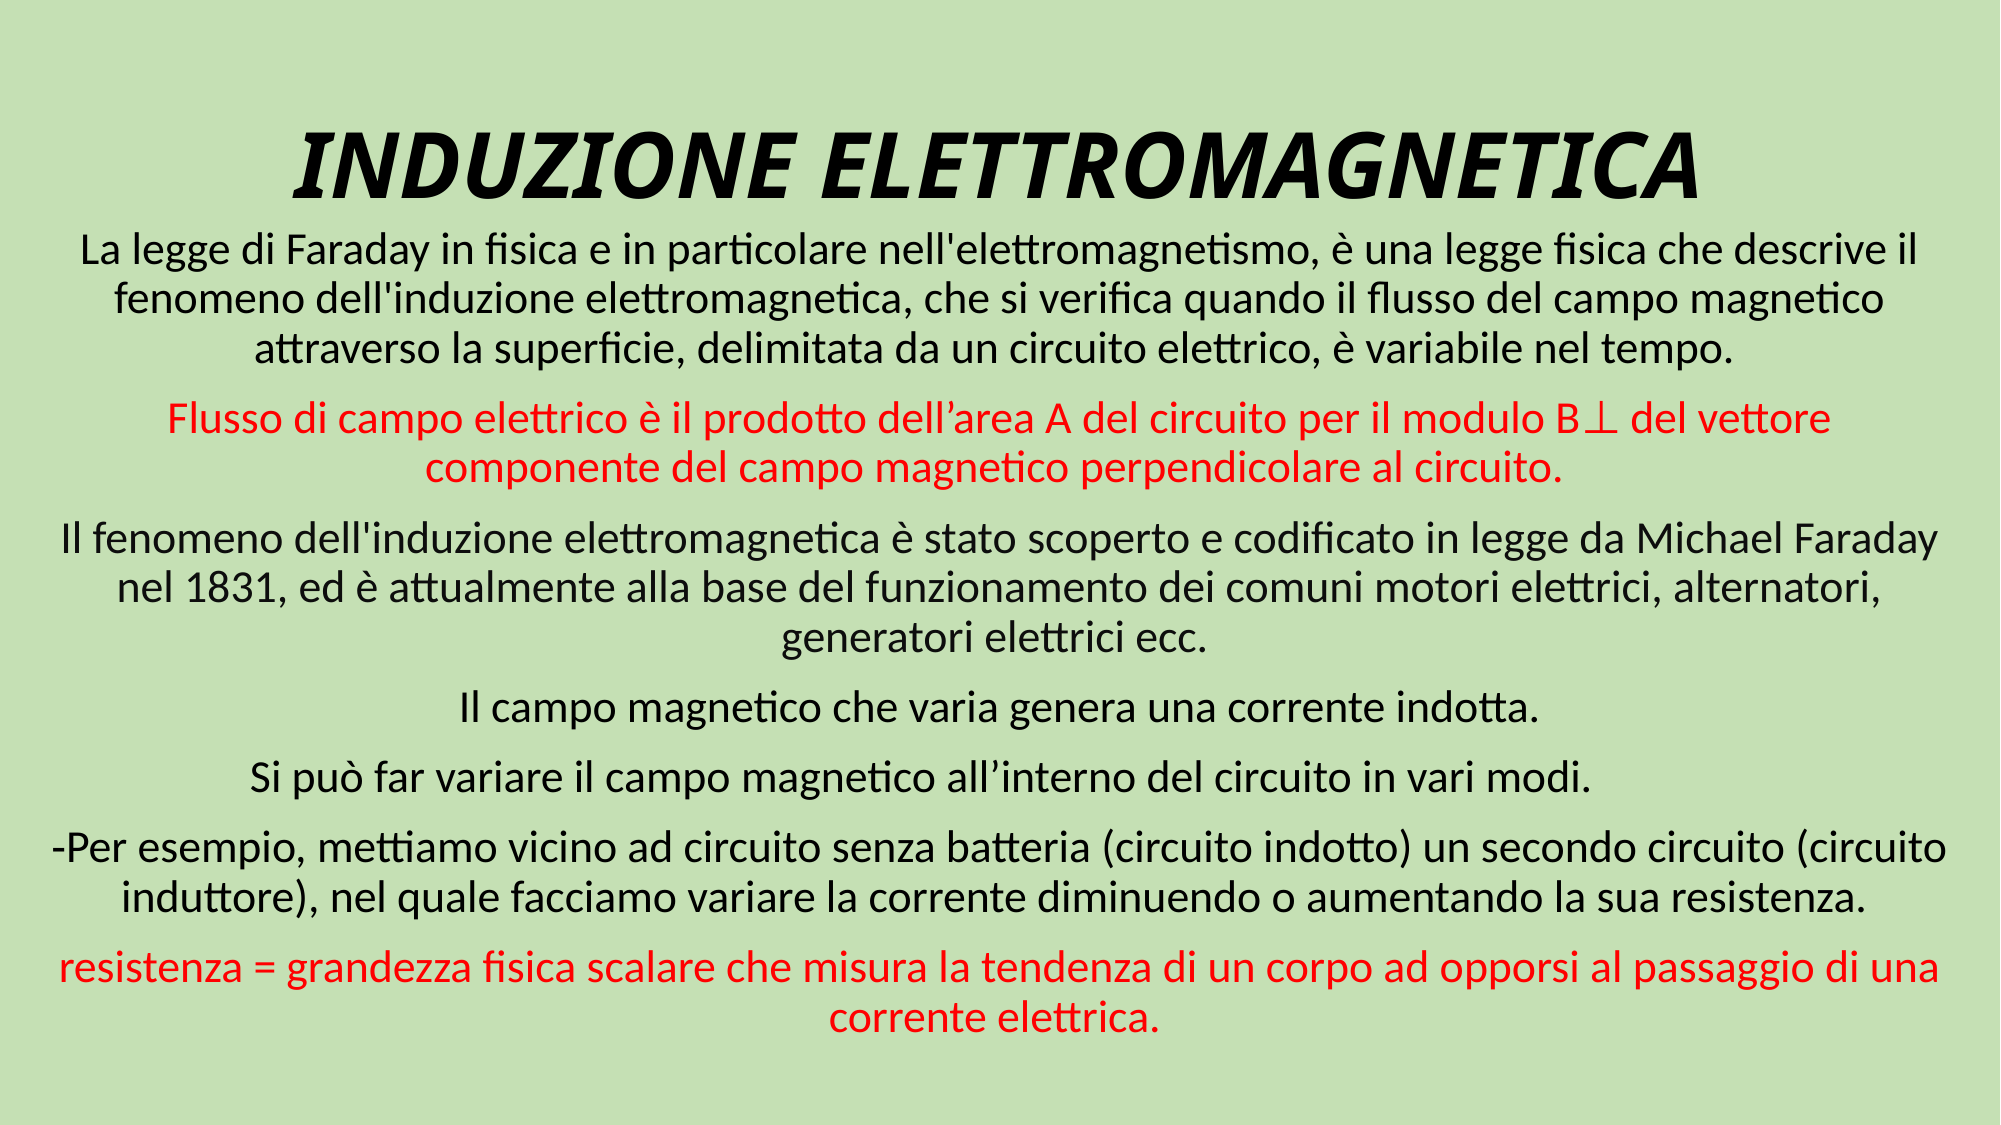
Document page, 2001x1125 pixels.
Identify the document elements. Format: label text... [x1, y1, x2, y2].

title INDUZIONE ELETTROMAGNETICA [137, 59, 1863, 217]
list La legge di Faraday in fisica e in particolare nell'elettromagnetismo, è una legge fisica che descrive il fenomeno dell'induzione elettromagnetica, che si verifica quando il flusso del campo magnetico attraverso la superficie, delimitata da un circuito elettrico, è variabile nel tempo. Flusso di campo elettrico è il prodotto dell’area A del circuito per il modulo B⊥ del vettore componente del campo magnetico perpendicolare al circuito. Il fenomeno dell'induzione elettromagnetica è stato scoperto e codificato in legge da Michael Faraday nel 1831, ed è attualmente alla base del funzionamento dei comuni motori elettrici, alternatori, generatori elettrici ecc. Il campo magnetico che varia genera una corrente indotta. Si può far variare il campo magnetico all’interno del circuito in vari modi. ⁃Per esempio, mettiamo vicino ad circuito senza batteria (circuito indotto) un secondo circuito (circuito induttore), nel quale facciamo variare la corrente diminuendo o aumentando la sua resistenza. resistenza = grandezza fisica scalare che misura la tendenza di un corpo ad opporsi al passaggio di una corrente elettrica. [35, 217, 1965, 1125]
